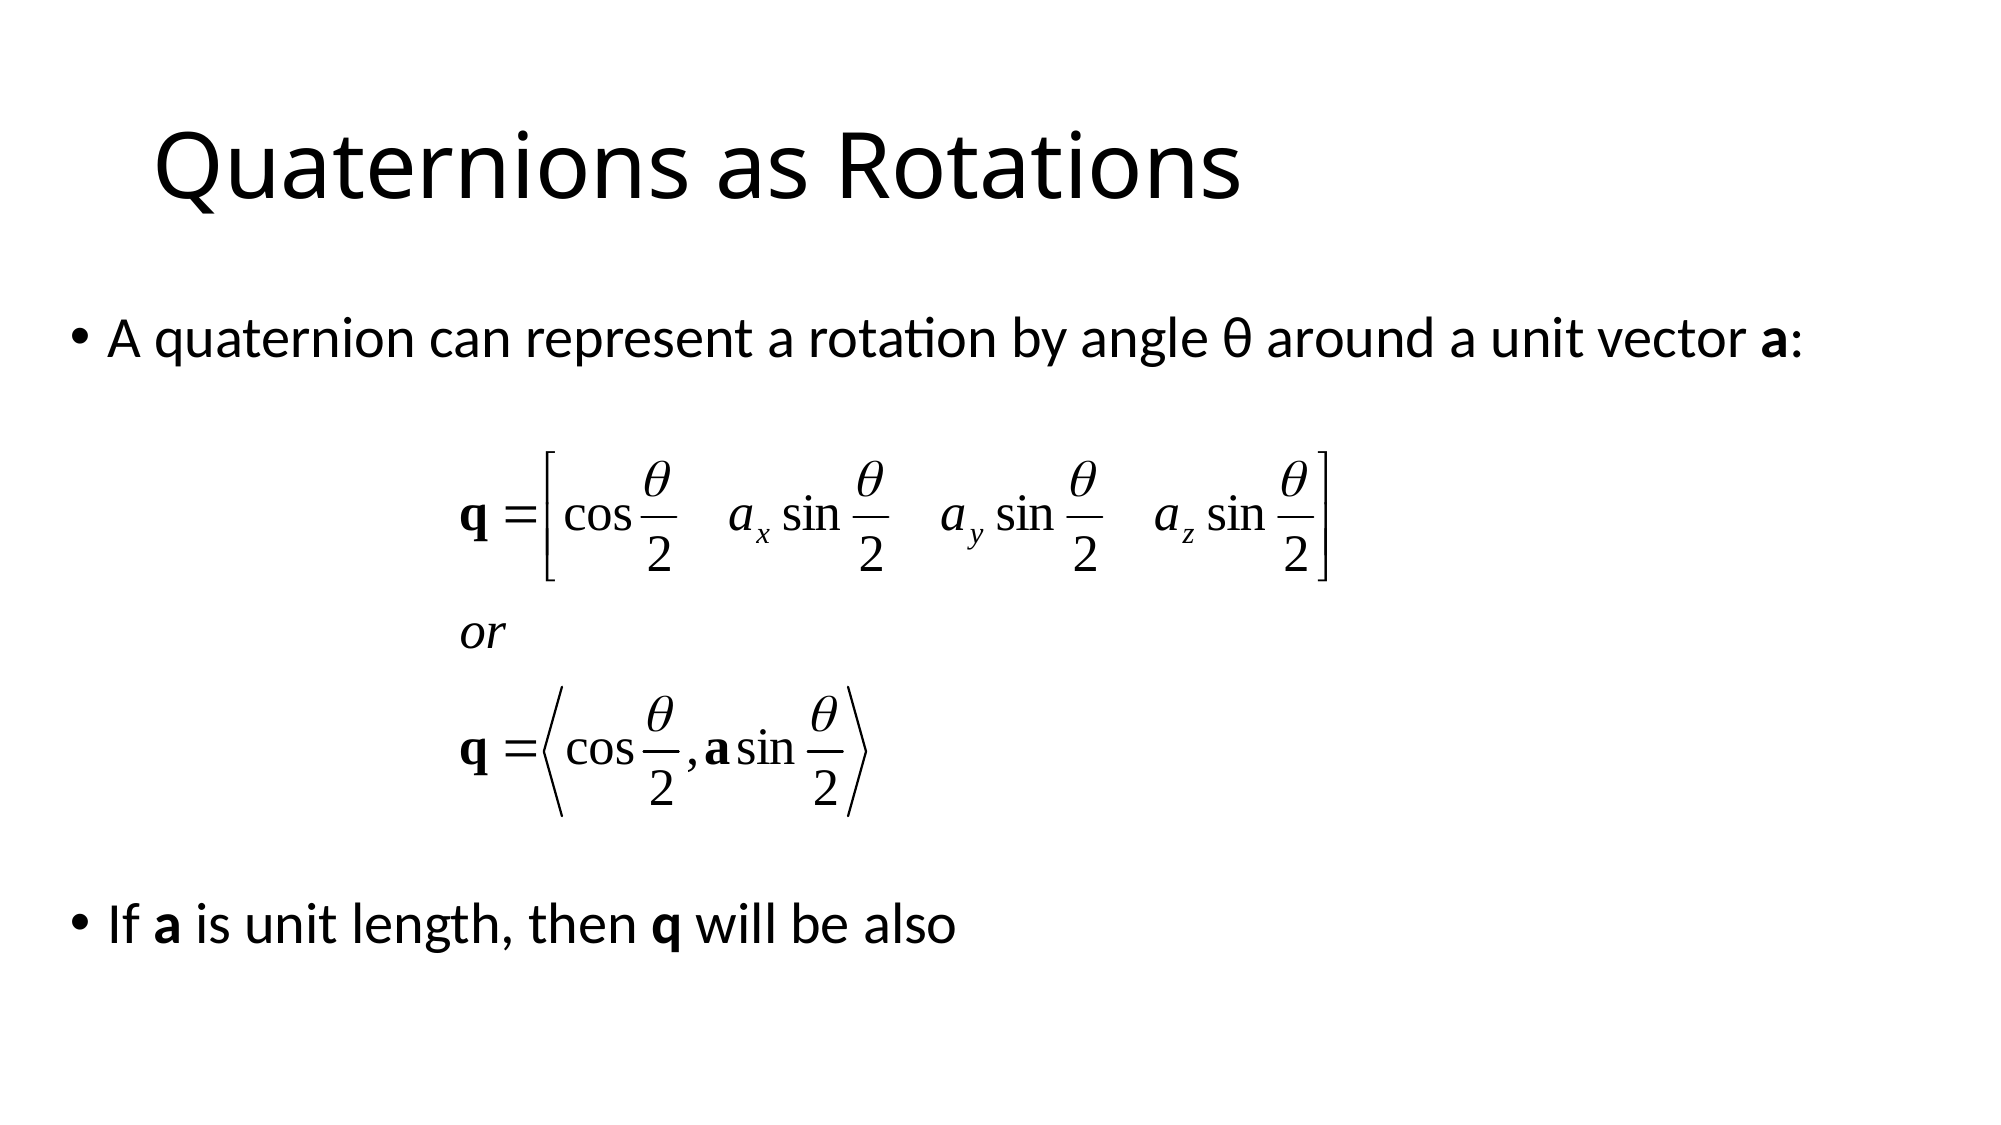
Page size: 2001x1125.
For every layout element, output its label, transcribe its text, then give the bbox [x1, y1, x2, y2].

title Quaternions as Rotations [137, 59, 1863, 278]
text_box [452, 441, 1347, 828]
list A quaternion can represent a rotation by angle θ around a unit vector a: If a is unit length, then q will be also [55, 299, 1977, 1014]
